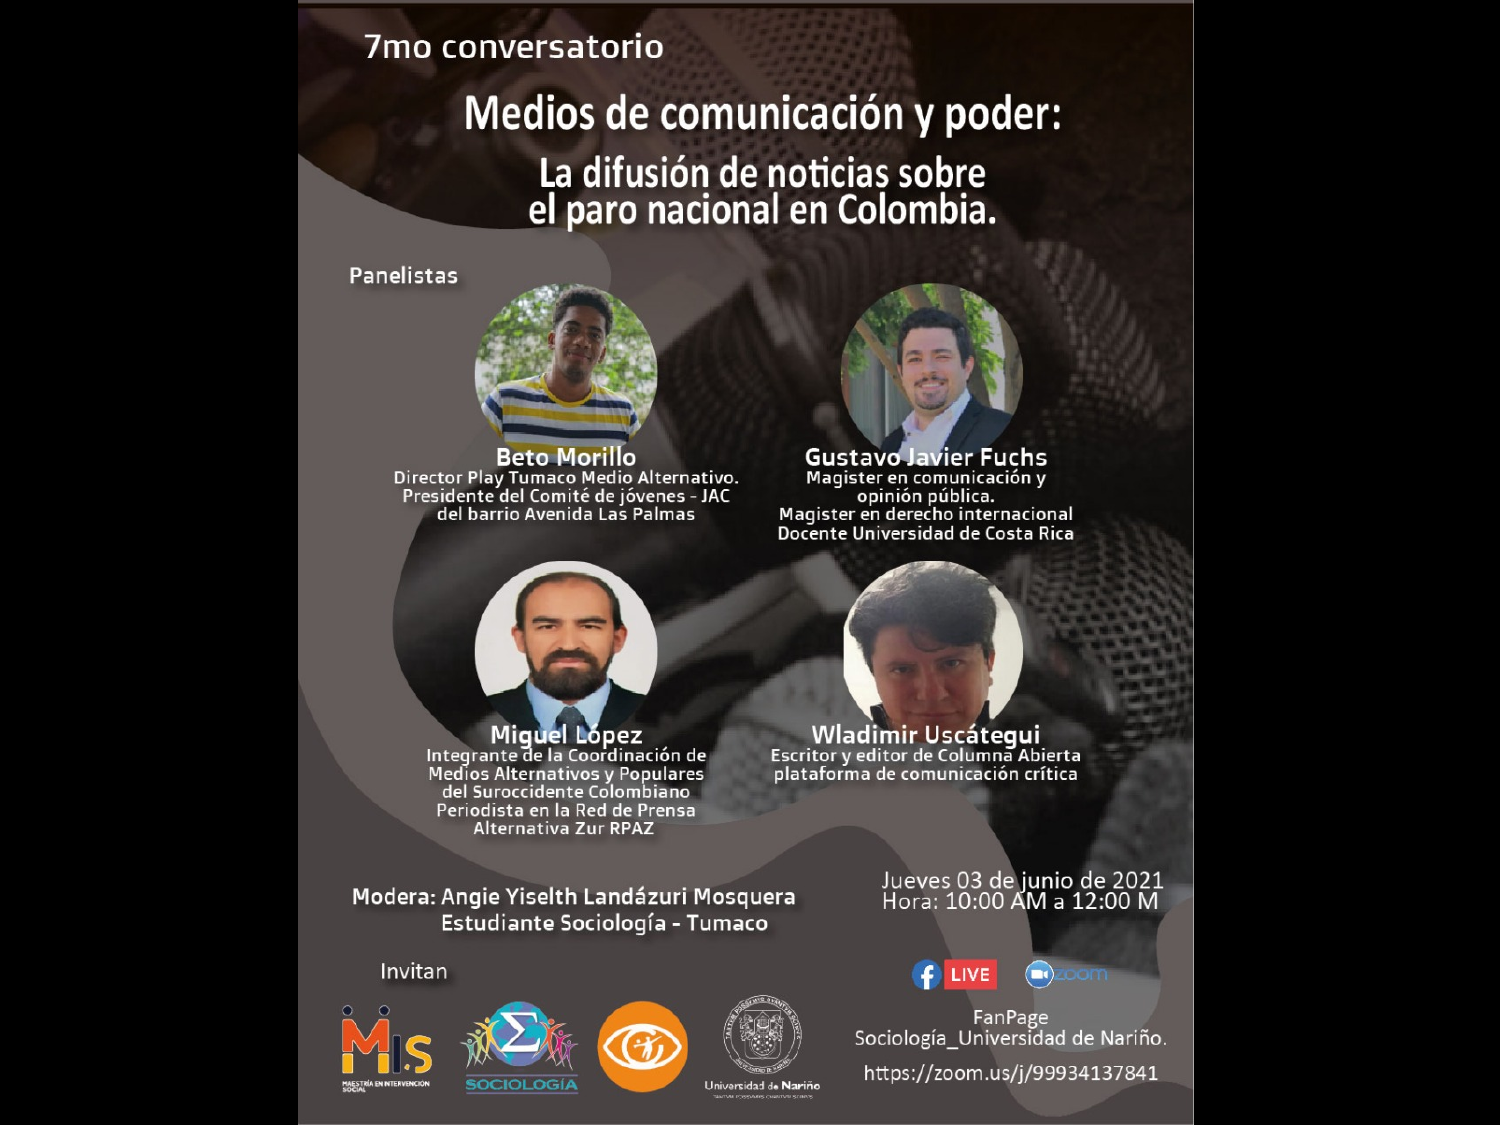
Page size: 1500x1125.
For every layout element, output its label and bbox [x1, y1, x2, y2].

picture [298, 0, 1194, 1125]
